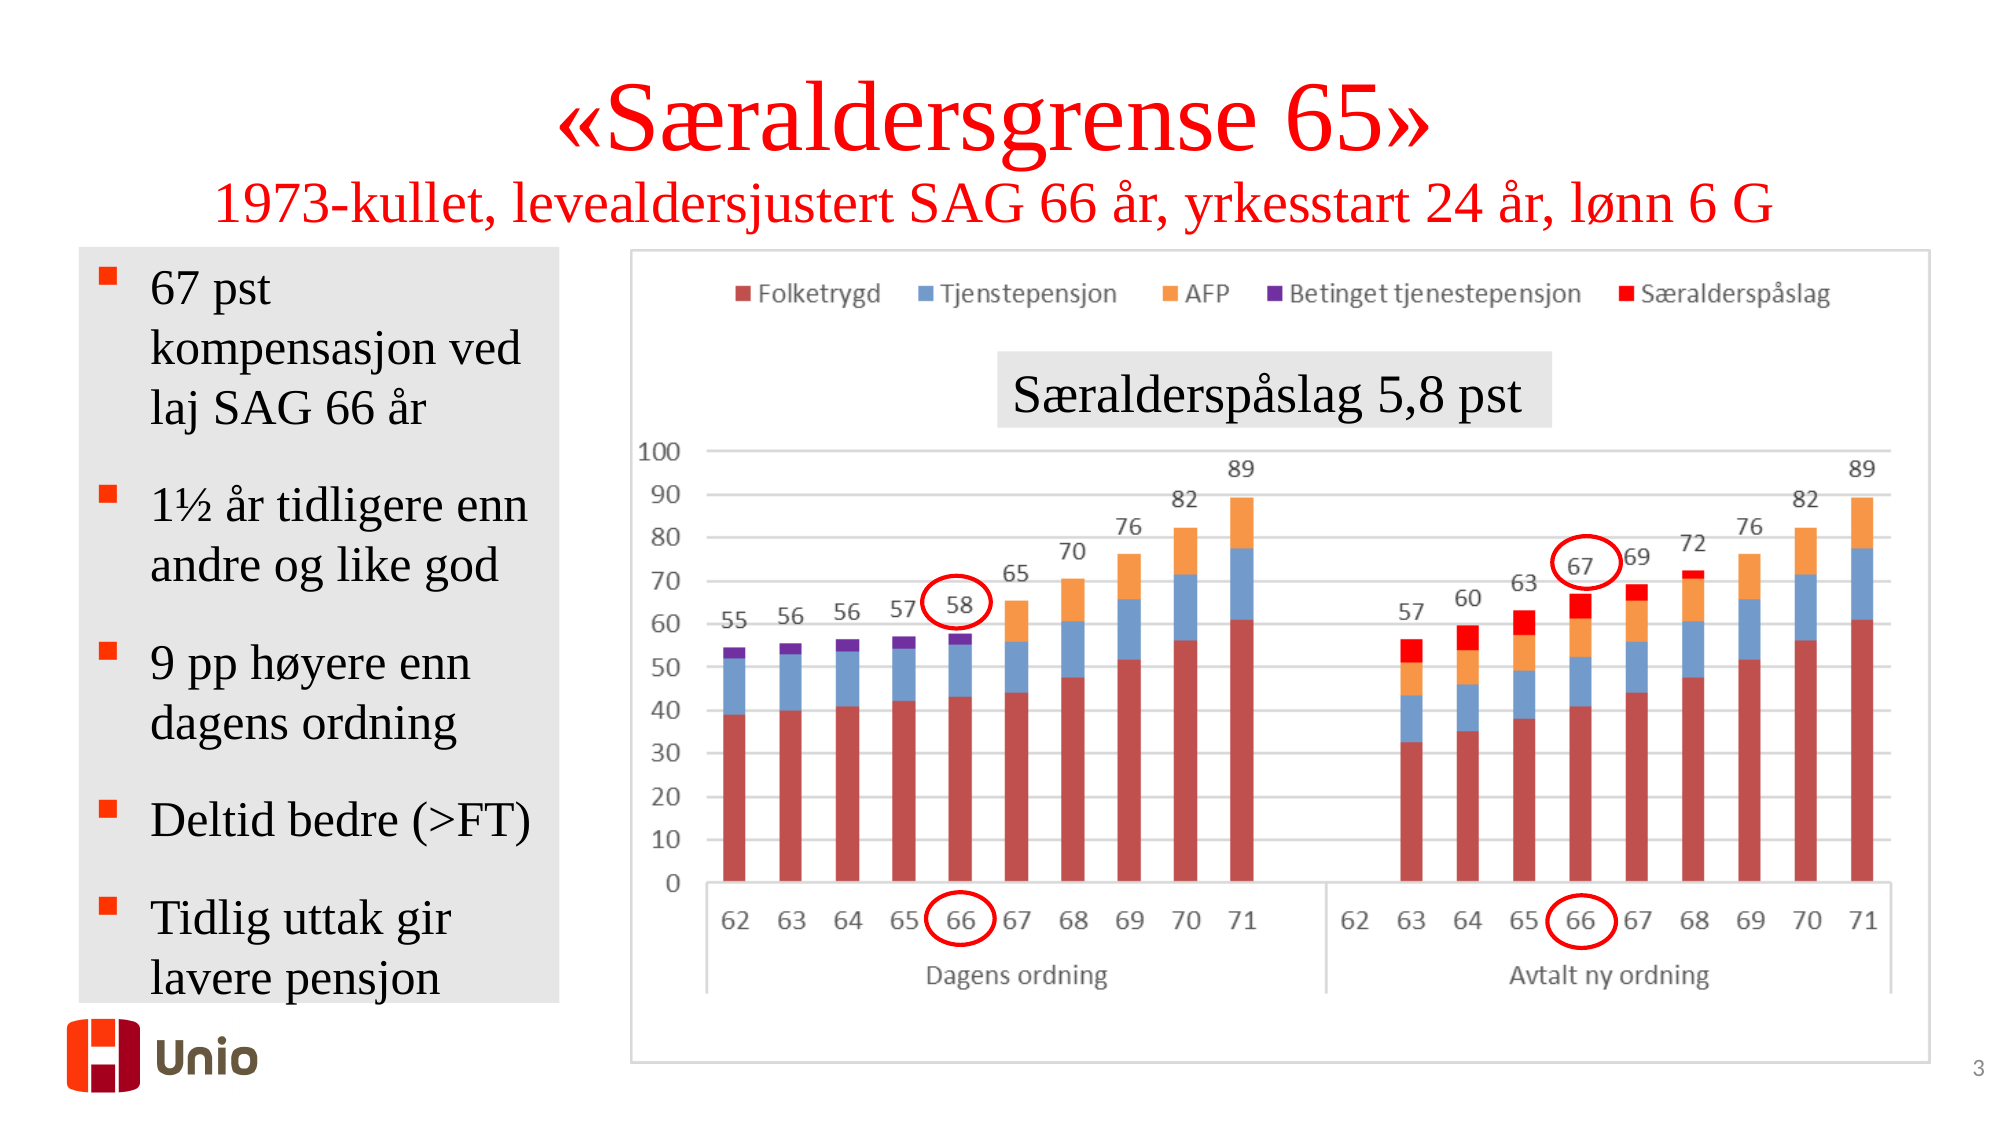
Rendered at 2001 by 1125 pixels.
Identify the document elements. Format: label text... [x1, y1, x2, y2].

picture [60, 1013, 262, 1098]
text_box 67 pst kompensasjon ved laj SAG 66 år 1½ år tidligere enn andre og like god 9 pp høyere enn dagens ordning Deltid bedre (>FT) Tidlig uttak gir lavere pensjon [78, 246, 560, 1003]
title «Særaldersgrense 65» 1973-kullet, levealdersjustert SAG 66 år, yrkesstart 24 år, lønn 6 G [61, 56, 1928, 242]
picture [630, 249, 1931, 1064]
slide_number 3 [1926, 1036, 2000, 1096]
